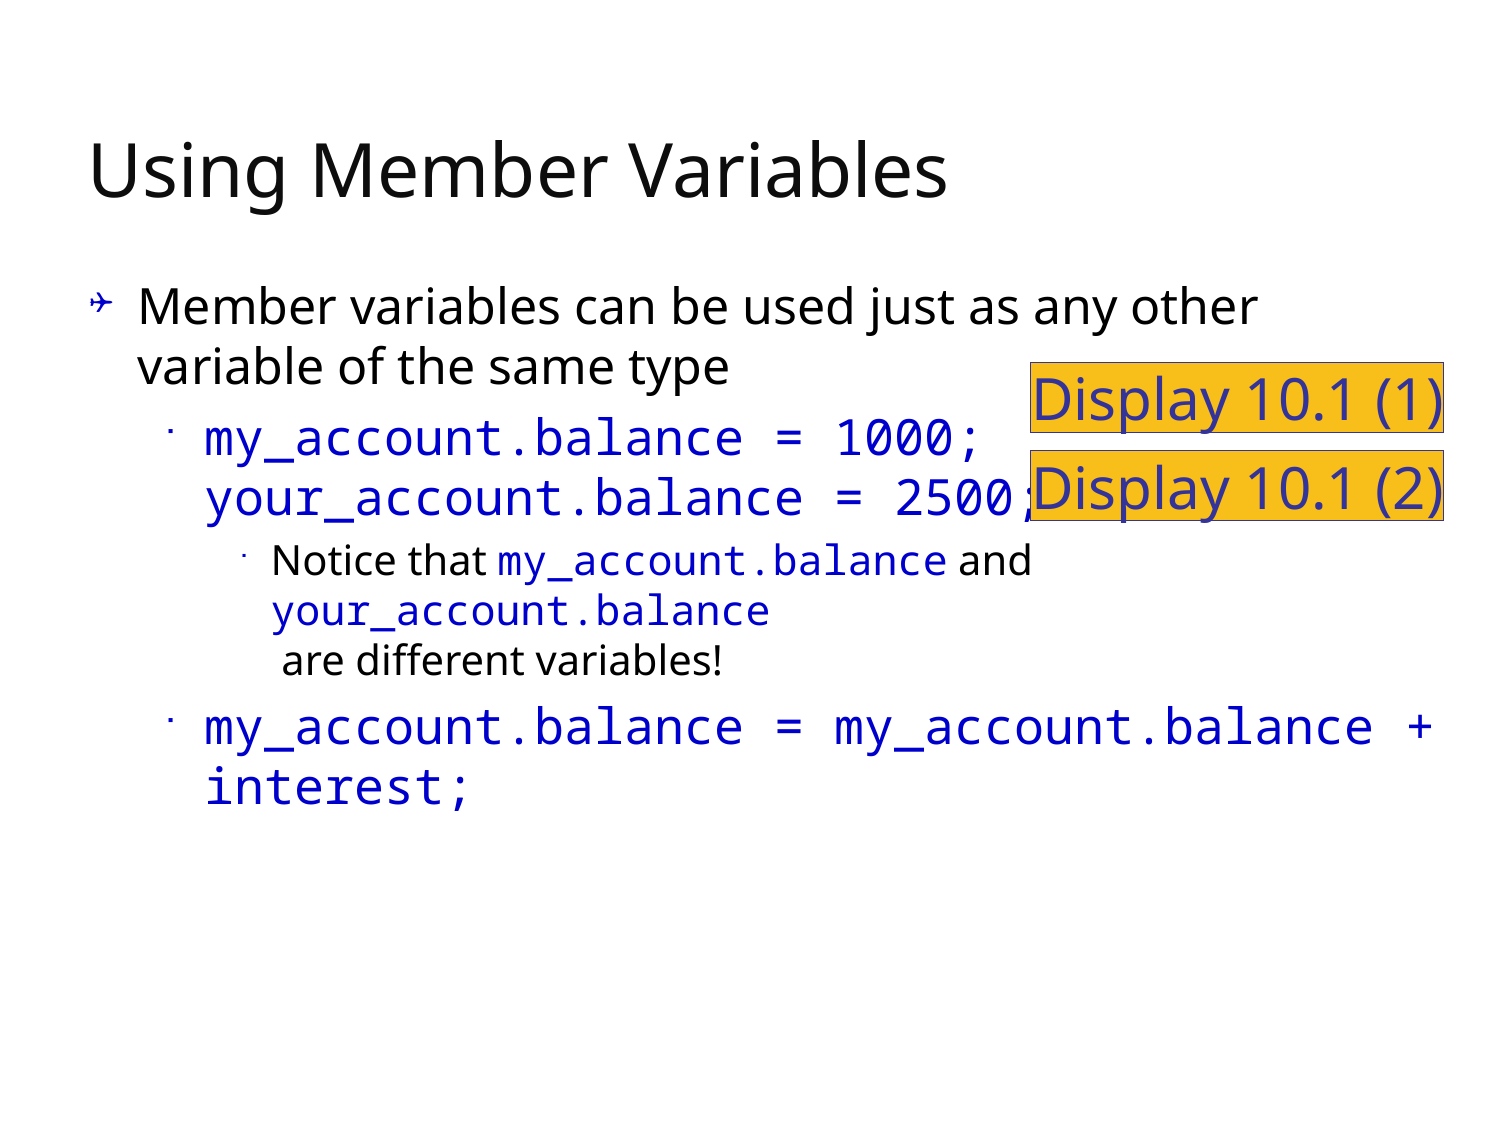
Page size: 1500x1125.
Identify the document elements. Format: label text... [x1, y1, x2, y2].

list Member variables can be used just as any other variable of the same type my_account.balance = 1000; your_account.balance = 2500; Notice that my_account.balance and your_account.balance are different variables! my_account.balance = my_account.balance + interest; [88, 274, 1451, 1026]
title Using Member Variables [86, 49, 1451, 213]
text_box Display 10.1 (1) [1030, 362, 1444, 433]
text_box Display 10.1 (2) [1030, 450, 1444, 521]
